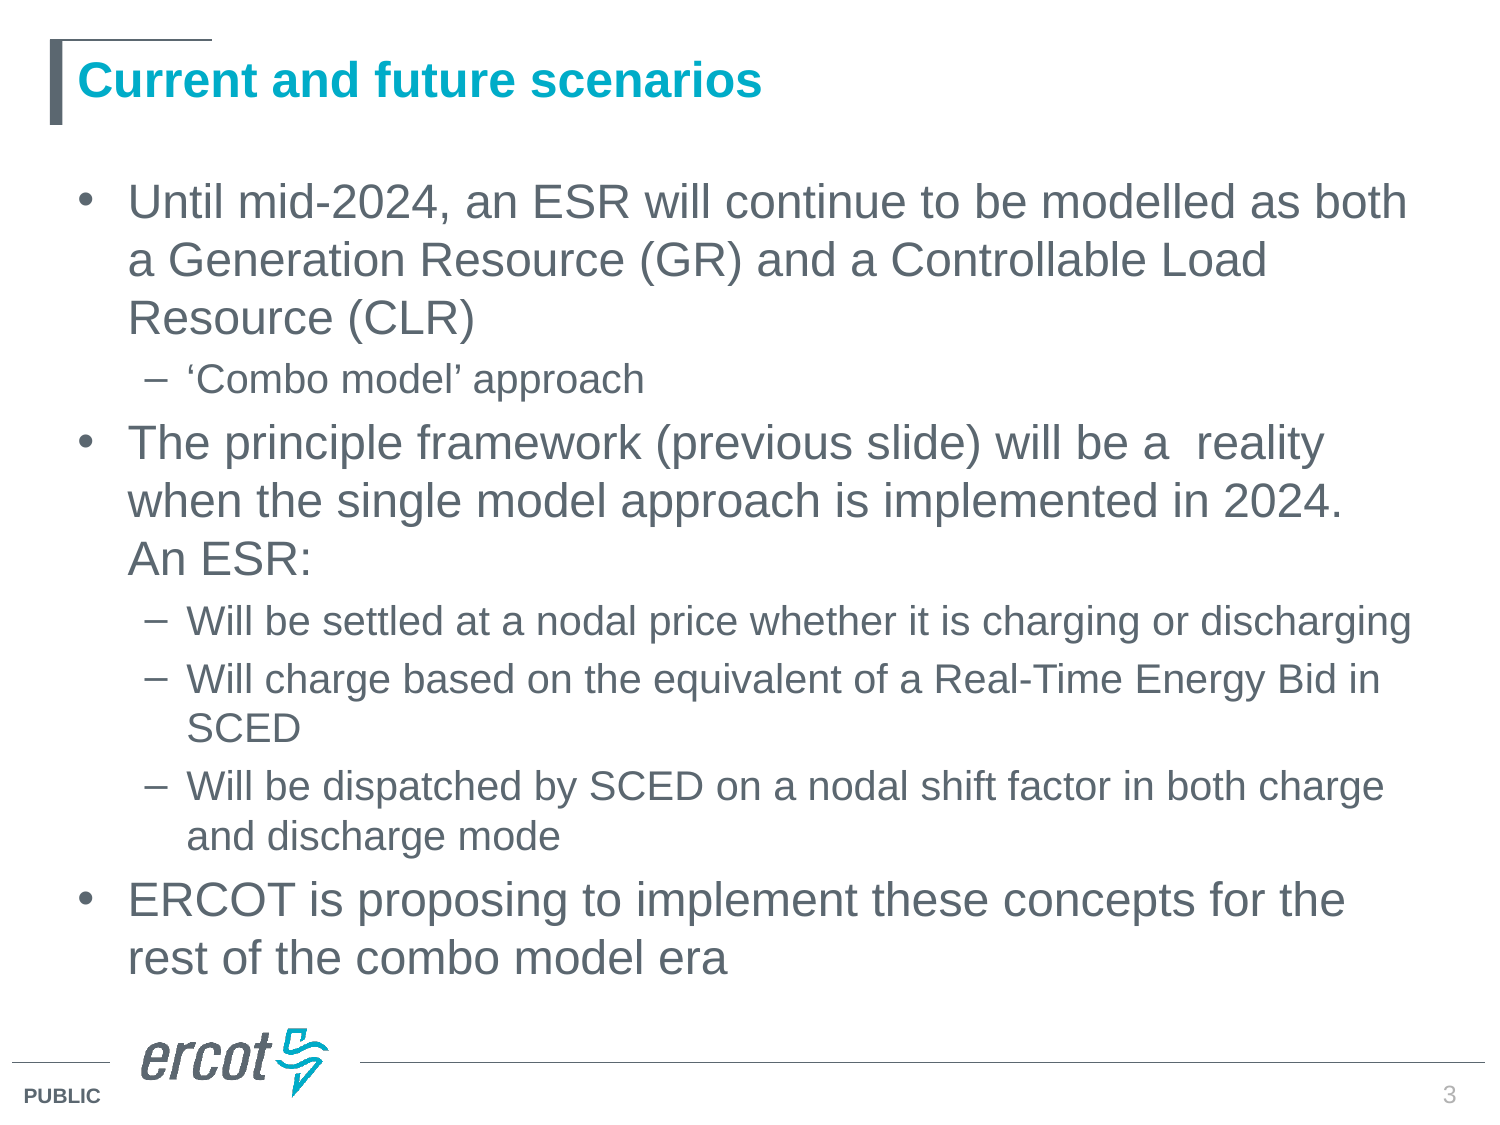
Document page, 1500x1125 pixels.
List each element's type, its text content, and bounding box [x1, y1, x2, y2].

list Until mid-2024, an ESR will continue to be modelled as both a Generation Resource (GR) and a Controllable Load Resource (CLR) ‘Combo model’ approach The principle framework (previous slide) will be a reality when the single model approach is implemented in 2024. An ESR: Will be settled at a nodal price whether it is charging or discharging Will charge based on the equivalent of a Real-Time Energy Bid in SCED Will be dispatched by SCED on a nodal shift factor in both charge and discharge mode ERCOT is proposing to implement these concepts for the rest of the combo model era [62, 162, 1438, 1013]
slide_number 3 [1412, 1076, 1488, 1112]
title Current and future scenarios [62, 39, 1450, 158]
picture [137, 1024, 332, 1100]
